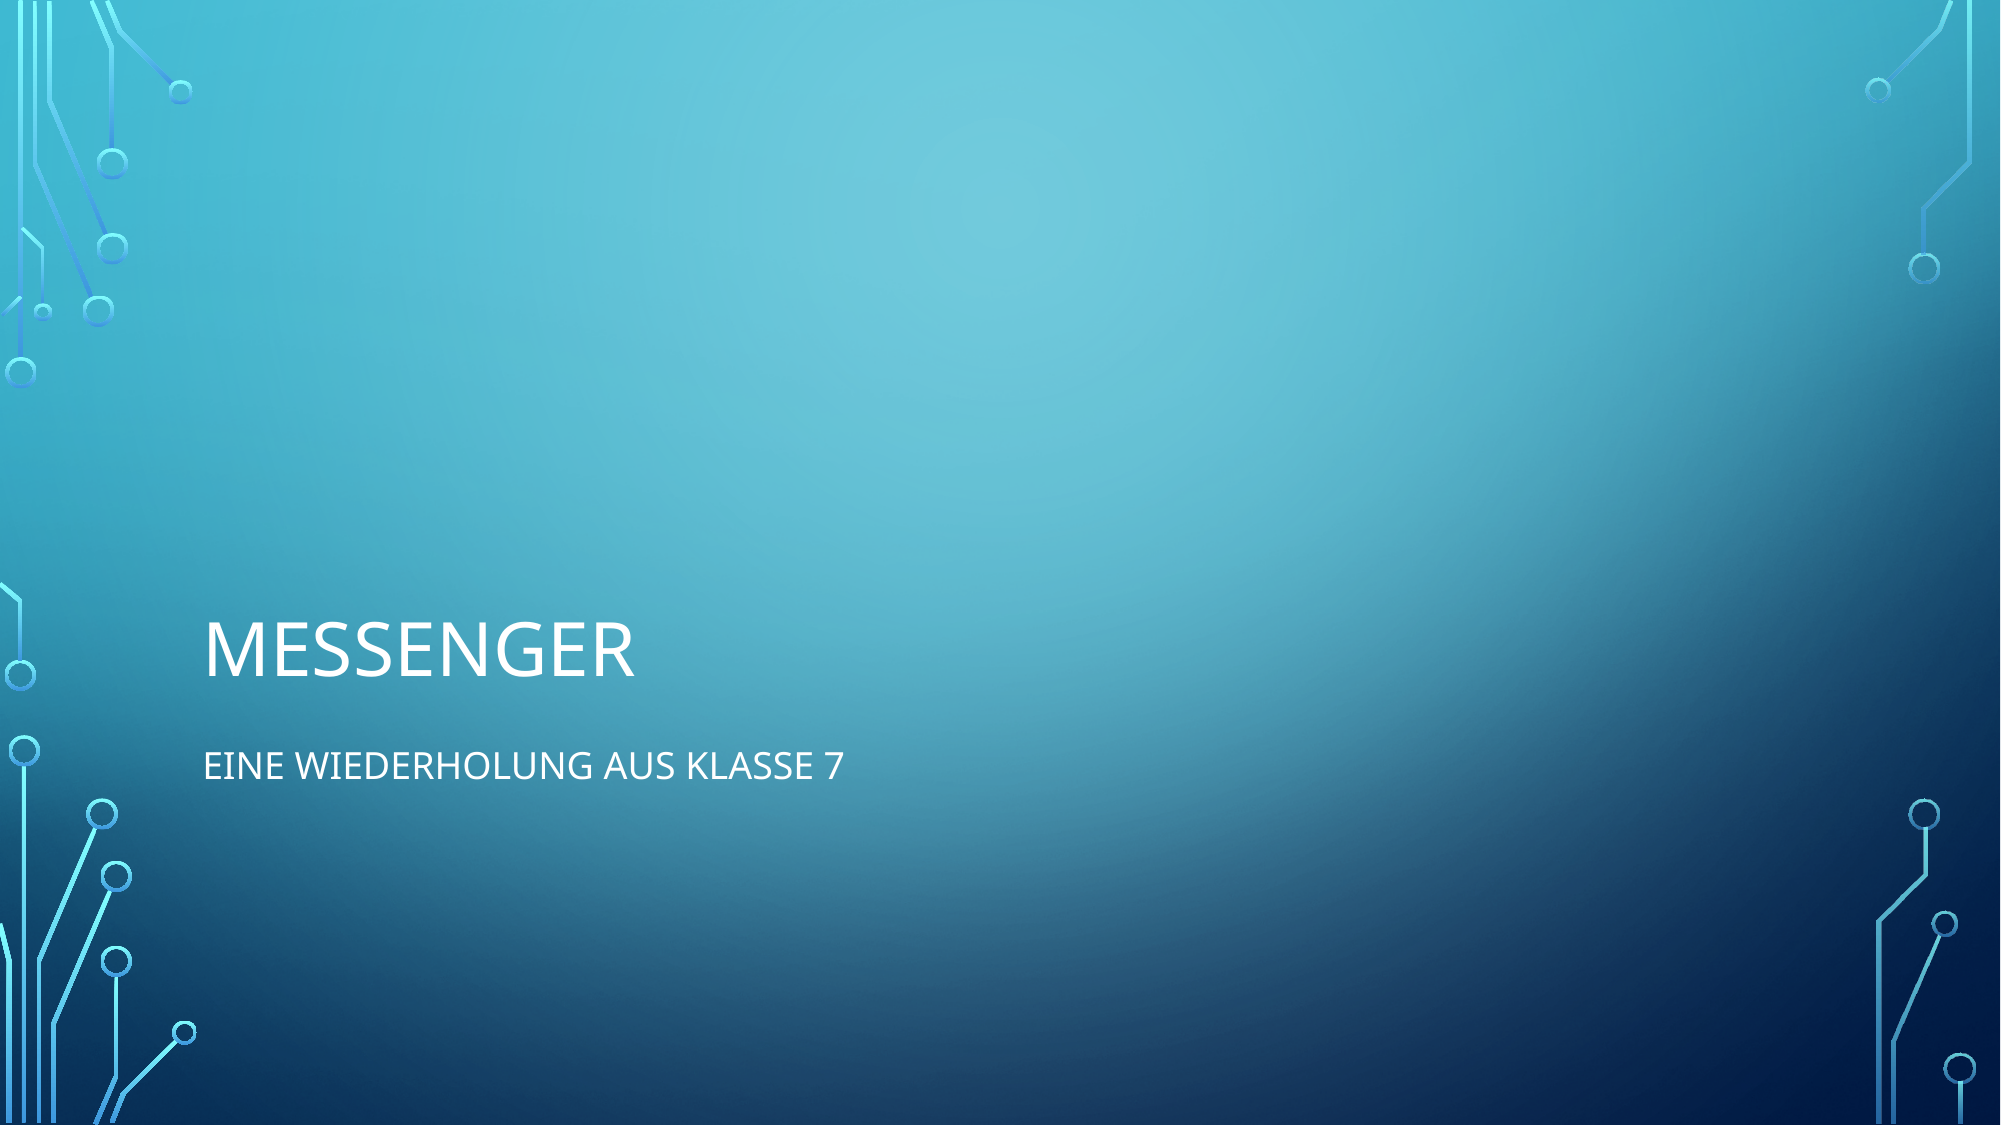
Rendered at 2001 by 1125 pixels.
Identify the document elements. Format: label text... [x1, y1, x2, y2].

title Messenger [187, 232, 1813, 701]
list Eine Wiederholung aus Klasse 7 [187, 725, 1813, 952]
